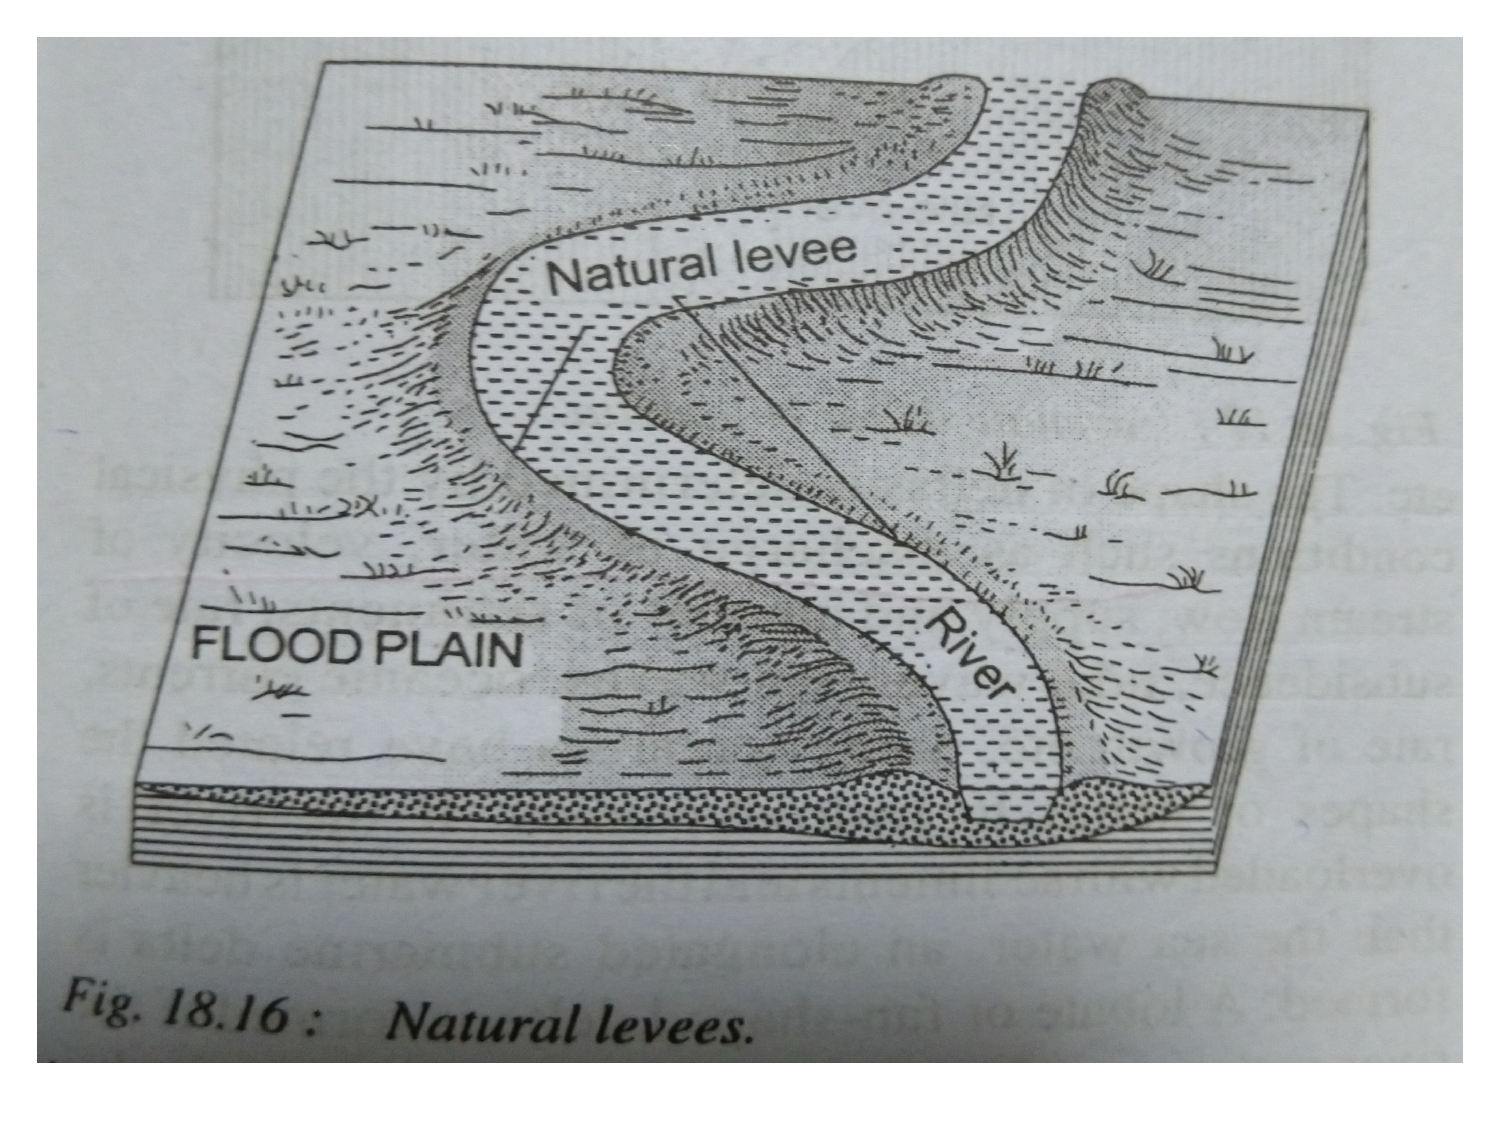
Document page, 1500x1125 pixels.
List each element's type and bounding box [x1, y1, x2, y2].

picture [37, 37, 1463, 1063]
